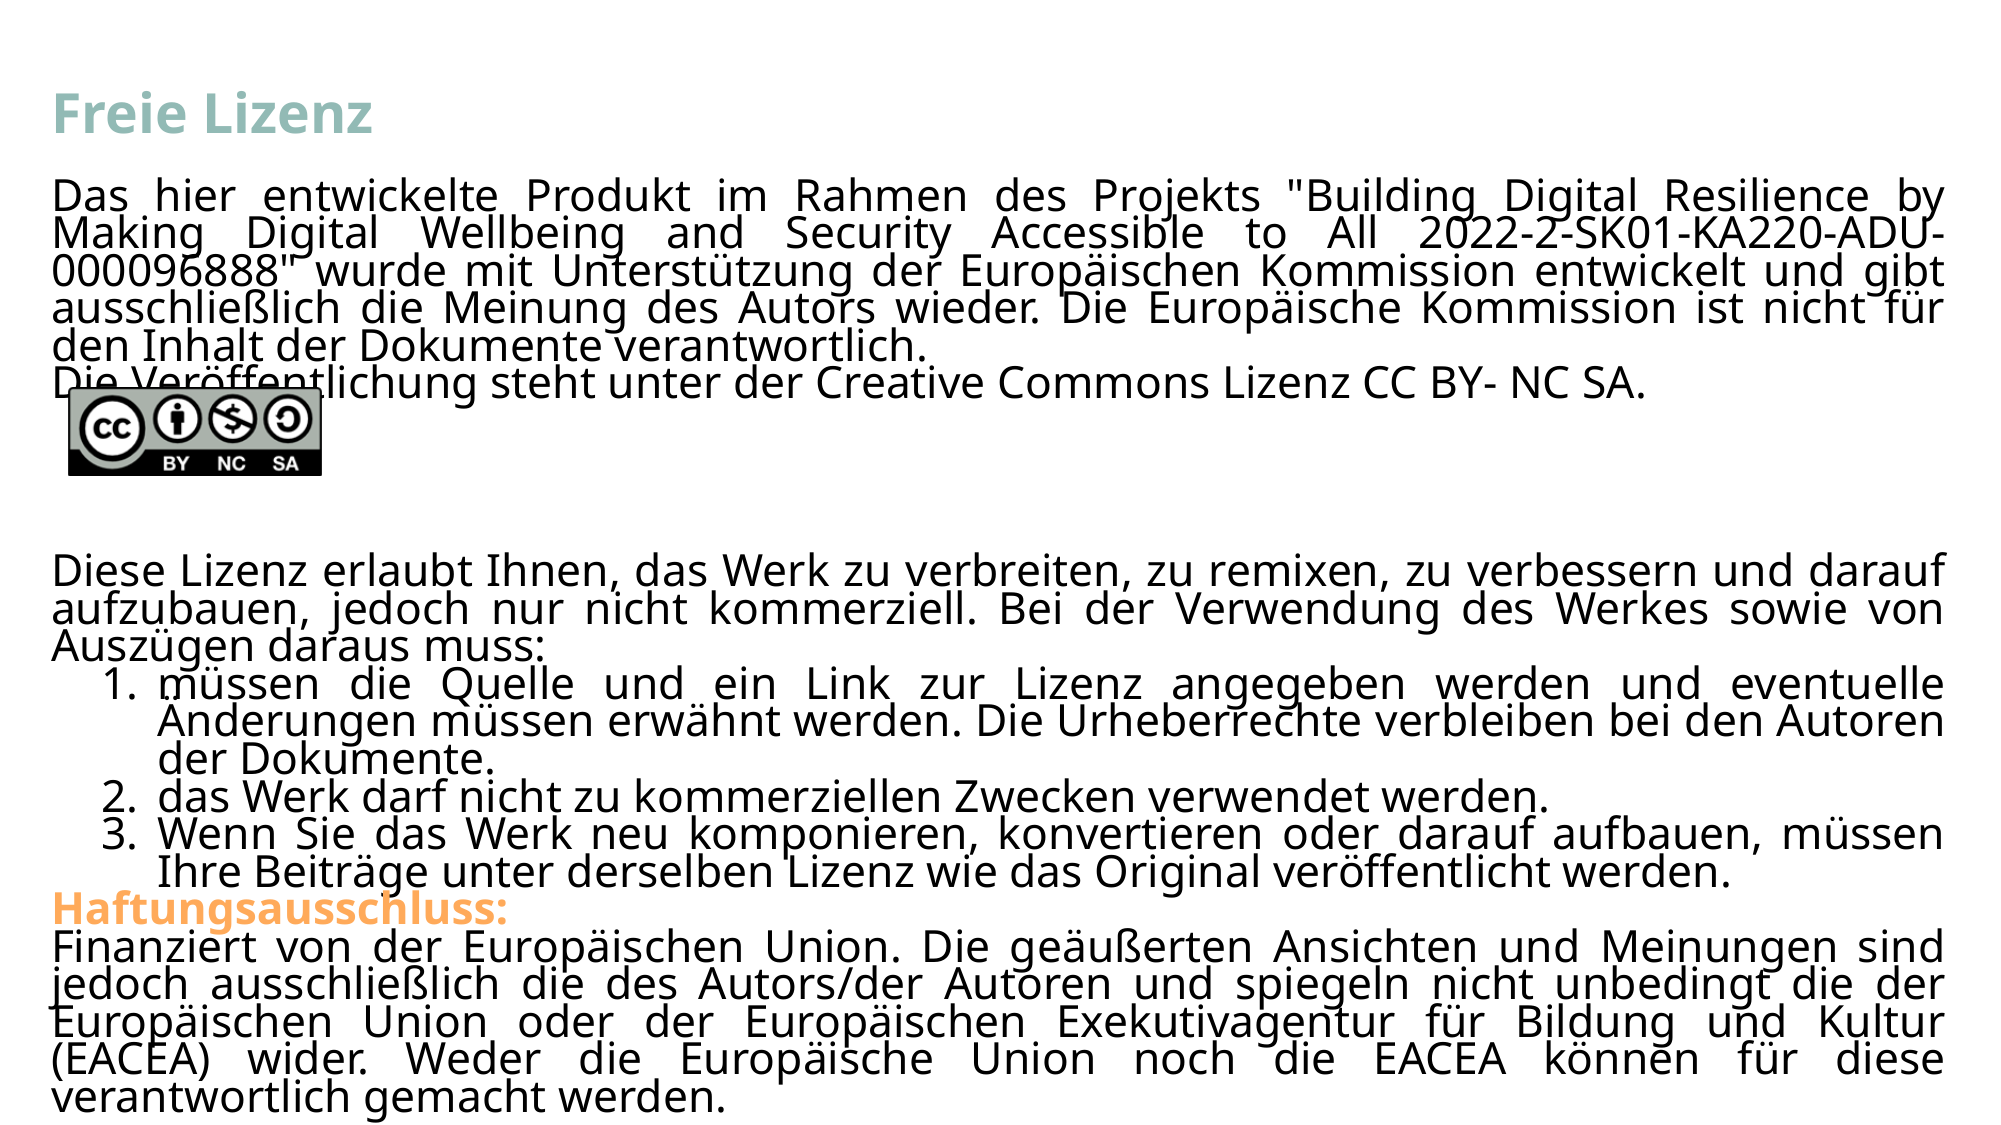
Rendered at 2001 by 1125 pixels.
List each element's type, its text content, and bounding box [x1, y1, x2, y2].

text_box Freie Lizenz Das hier entwickelte Produkt im Rahmen des Projekts "Building Digital Resilience by Making Digital Wellbeing and Security Accessible to All 2022-2-SK01-KA220-ADU-000096888" wurde mit Unterstützung der Europäischen Kommission entwickelt und gibt ausschließlich die Meinung des Autors wieder. Die Europäische Kommission ist nicht für den Inhalt der Dokumente verantwortlich. Die Veröffentlichung steht unter der Creative Commons Lizenz CC BY- NC SA. Diese Lizenz erlaubt Ihnen, das Werk zu verbreiten, zu remixen, zu verbessern und darauf aufzubauen, jedoch nur nicht kommerziell. Bei der Verwendung des Werkes sowie von Auszügen daraus muss: müssen die Quelle und ein Link zur Lizenz angegeben werden und eventuelle Änderungen müssen erwähnt werden. Die Urheberrechte verbleiben bei den Autoren der Dokumente. das Werk darf nicht zu kommerziellen Zwecken verwendet werden. Wenn Sie das Werk neu komponieren, konvertieren oder darauf aufbauen, müssen Ihre Beiträge unter derselben Lizenz wie das Original veröffentlicht werden. Haftungsausschluss: Finanziert von der Europäischen Union. Die geäußerten Ansichten und Meinungen sind jedoch ausschließlich die des Autors/der Autoren und spiegeln nicht unbedingt die der Europäischen Union oder der Europäischen Exekutivagentur für Bildung und Kultur (EACEA) wider. Weder die Europäische Union noch die EACEA können für diese verantwortlich gemacht werden. [51, 107, 1949, 1125]
text_box [66, 387, 324, 476]
